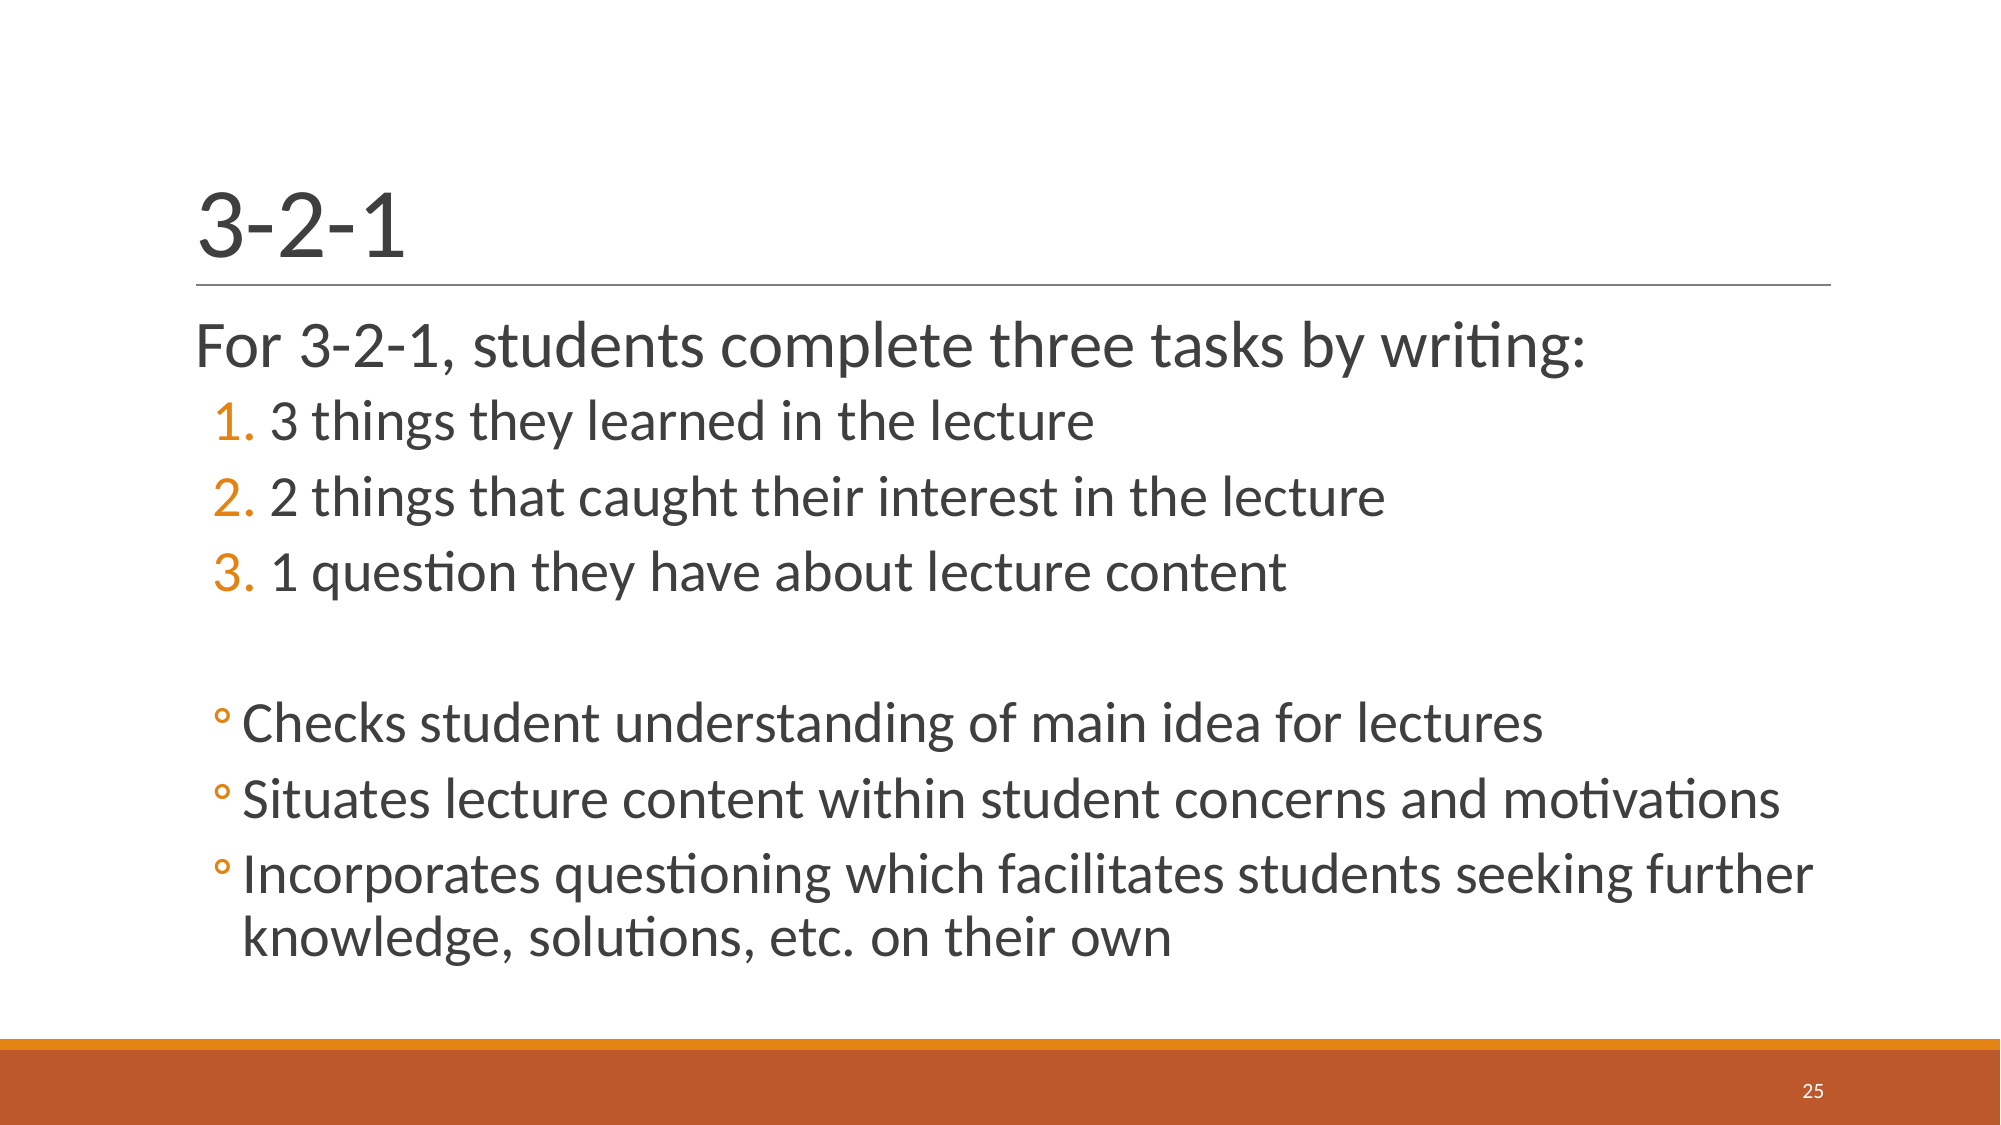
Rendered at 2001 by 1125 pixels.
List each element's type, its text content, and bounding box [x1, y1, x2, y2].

list For 3-2-1, students complete three tasks by writing: 3 things they learned in the lecture 2 things that caught their interest in the lecture 1 question they have about lecture content Checks student understanding of main idea for lectures Situates lecture content within student concerns and motivations Incorporates questioning which facilitates students seeking further knowledge, solutions, etc. on their own [180, 302, 1830, 963]
title 3-2-1 [180, 47, 1830, 285]
slide_number ‹#› [1624, 1059, 1840, 1120]
